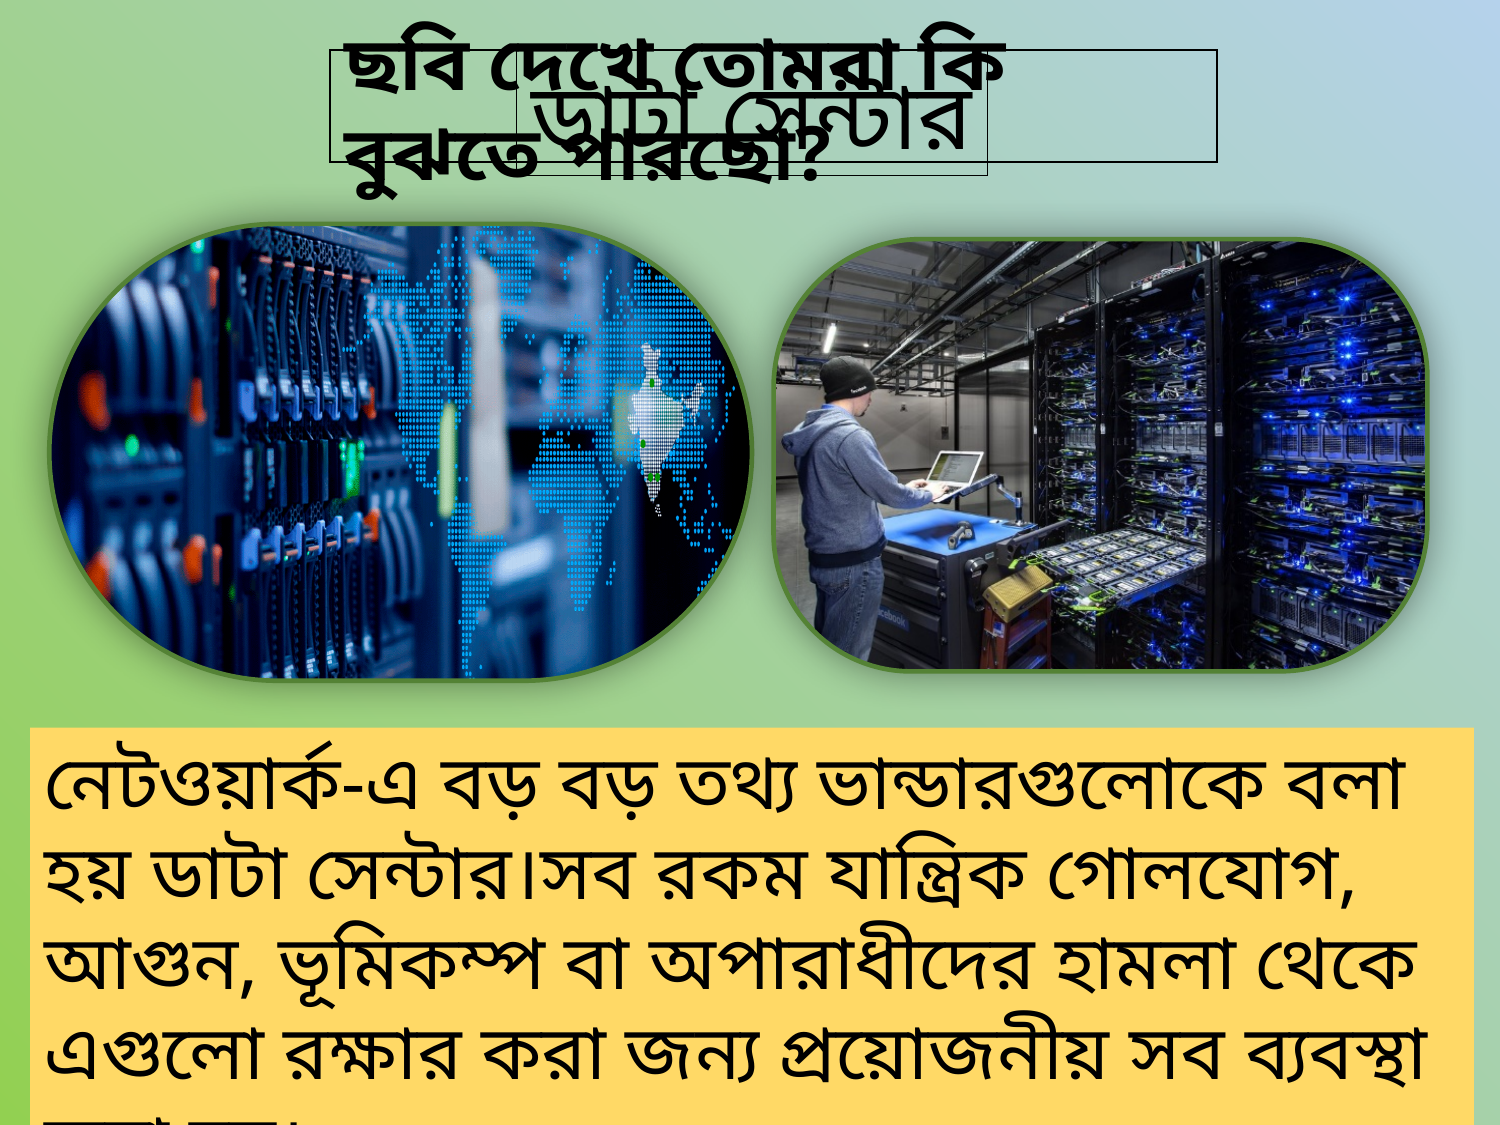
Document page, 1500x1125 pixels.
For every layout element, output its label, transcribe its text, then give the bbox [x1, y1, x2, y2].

picture [49, 223, 752, 681]
text_box ছবি দেখে তোমরা কি বুঝতে পারছো? [329, 49, 1218, 163]
text_box ডাটা সেন্টার [516, 163, 988, 176]
text_box নেটওয়ার্ক-এ বড় বড় তথ্য ভান্ডারগুলোকে বলা হয় ডাটা সেন্টার।সব রকম যান্ত্রিক গোলযোগ, আগুন, ভূমিকম্প বা অপারাধীদের হামলা থেকে এগুলো রক্ষার করা জন্য প্রয়োজনীয় সব ব্যবস্থা করা হয়। [30, 727, 1474, 1125]
picture [773, 239, 1428, 672]
